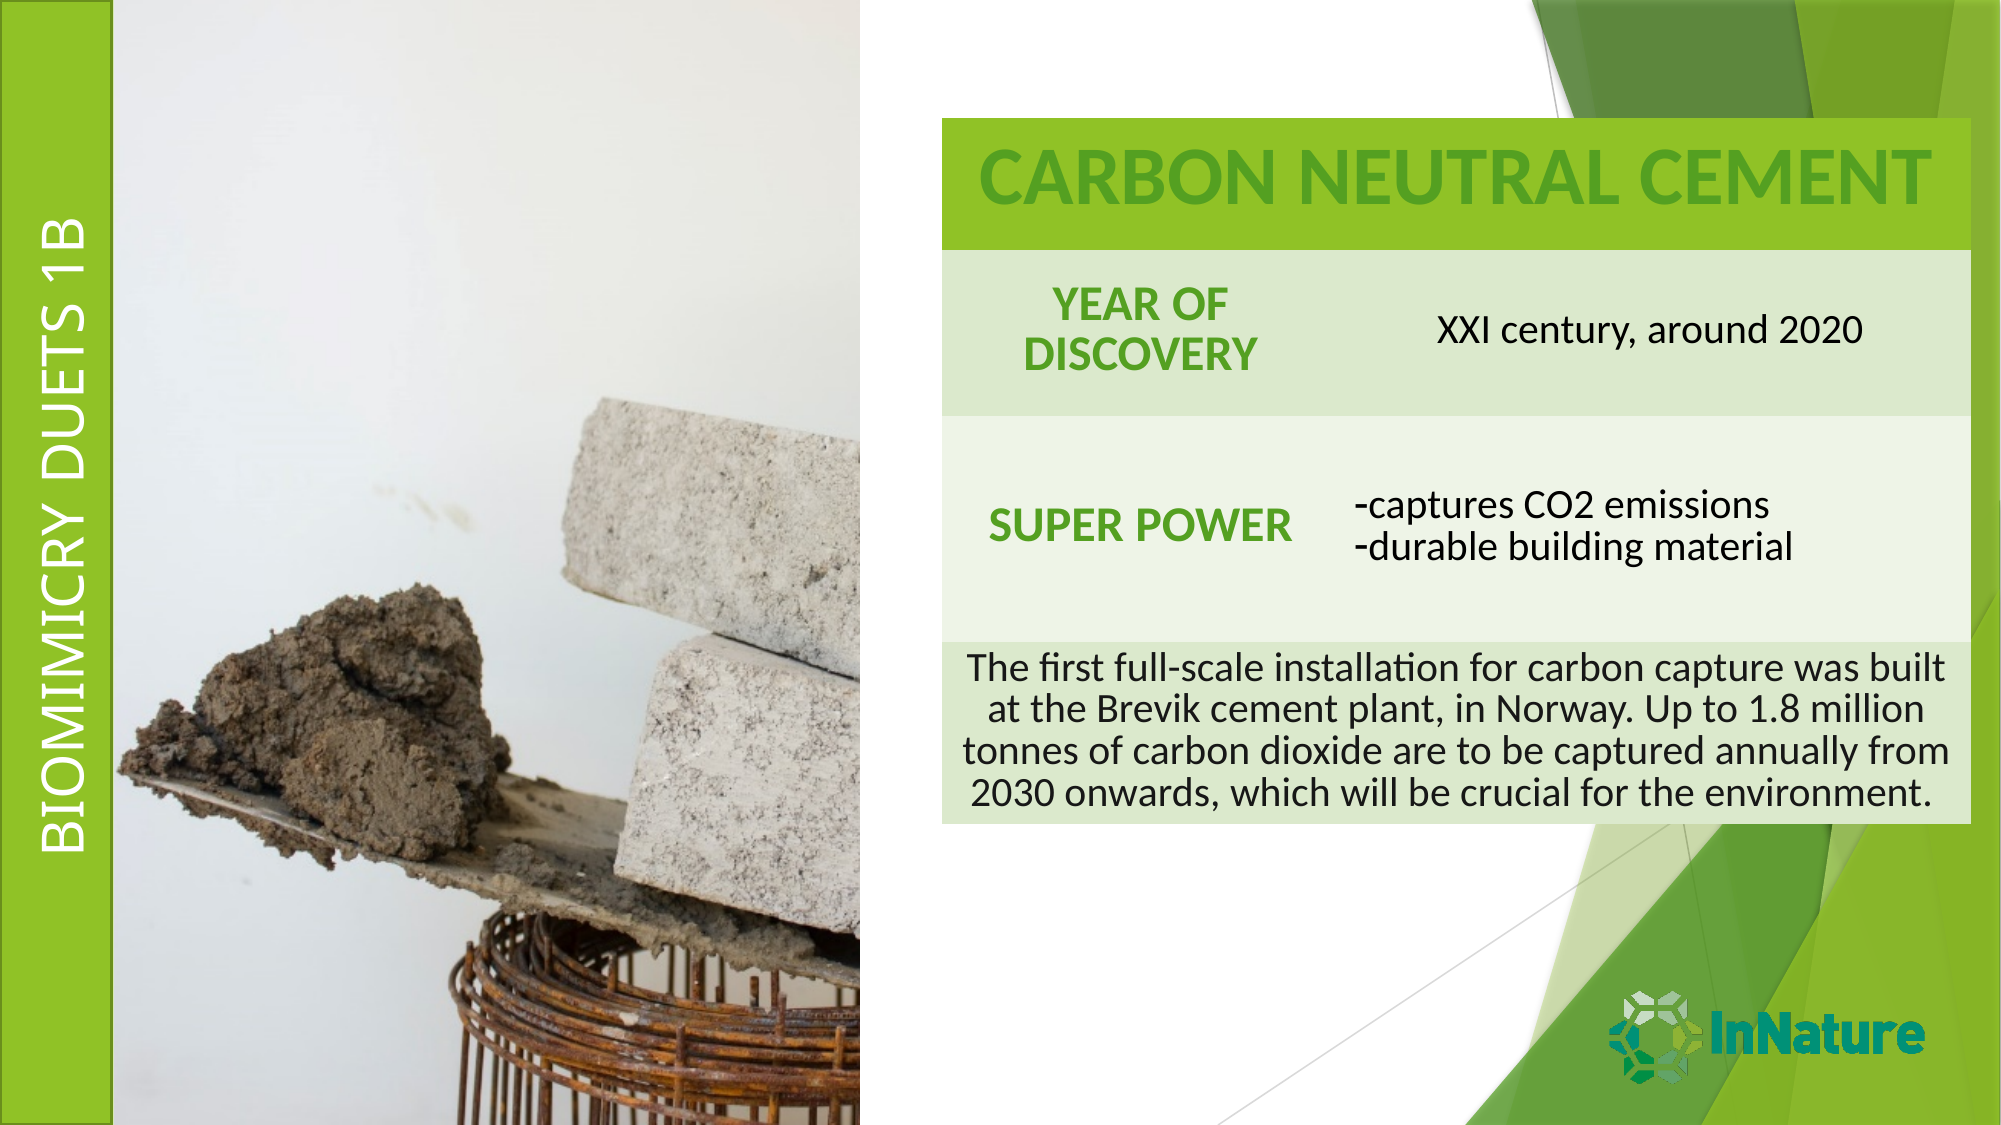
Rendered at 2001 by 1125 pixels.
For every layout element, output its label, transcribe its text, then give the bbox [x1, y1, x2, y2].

text_box [0, 0, 111, 1125]
text_box BIOMIMICRY DUETS 1B [8, 472, 108, 873]
table_header CARBON NEUTRAL CEMENT [942, 118, 1971, 250]
table_cell The first full-scale installation for carbon capture was built at the Brevik cement plant, in Norway. Up to 1.8 million tonnes of carbon dioxide are to be captured annually from 2030 onwards, which will be crucial for the environment. [942, 642, 1971, 824]
table_cell captures CO2 emissions durable building material [1339, 416, 1971, 642]
table_cell SUPER POWER [942, 416, 1339, 642]
table_cell XXI century, around 2020 [1339, 250, 1971, 416]
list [113, 0, 861, 1125]
table_cell YEAR OF DISCOVERY [942, 250, 1339, 416]
picture [1609, 990, 1925, 1084]
